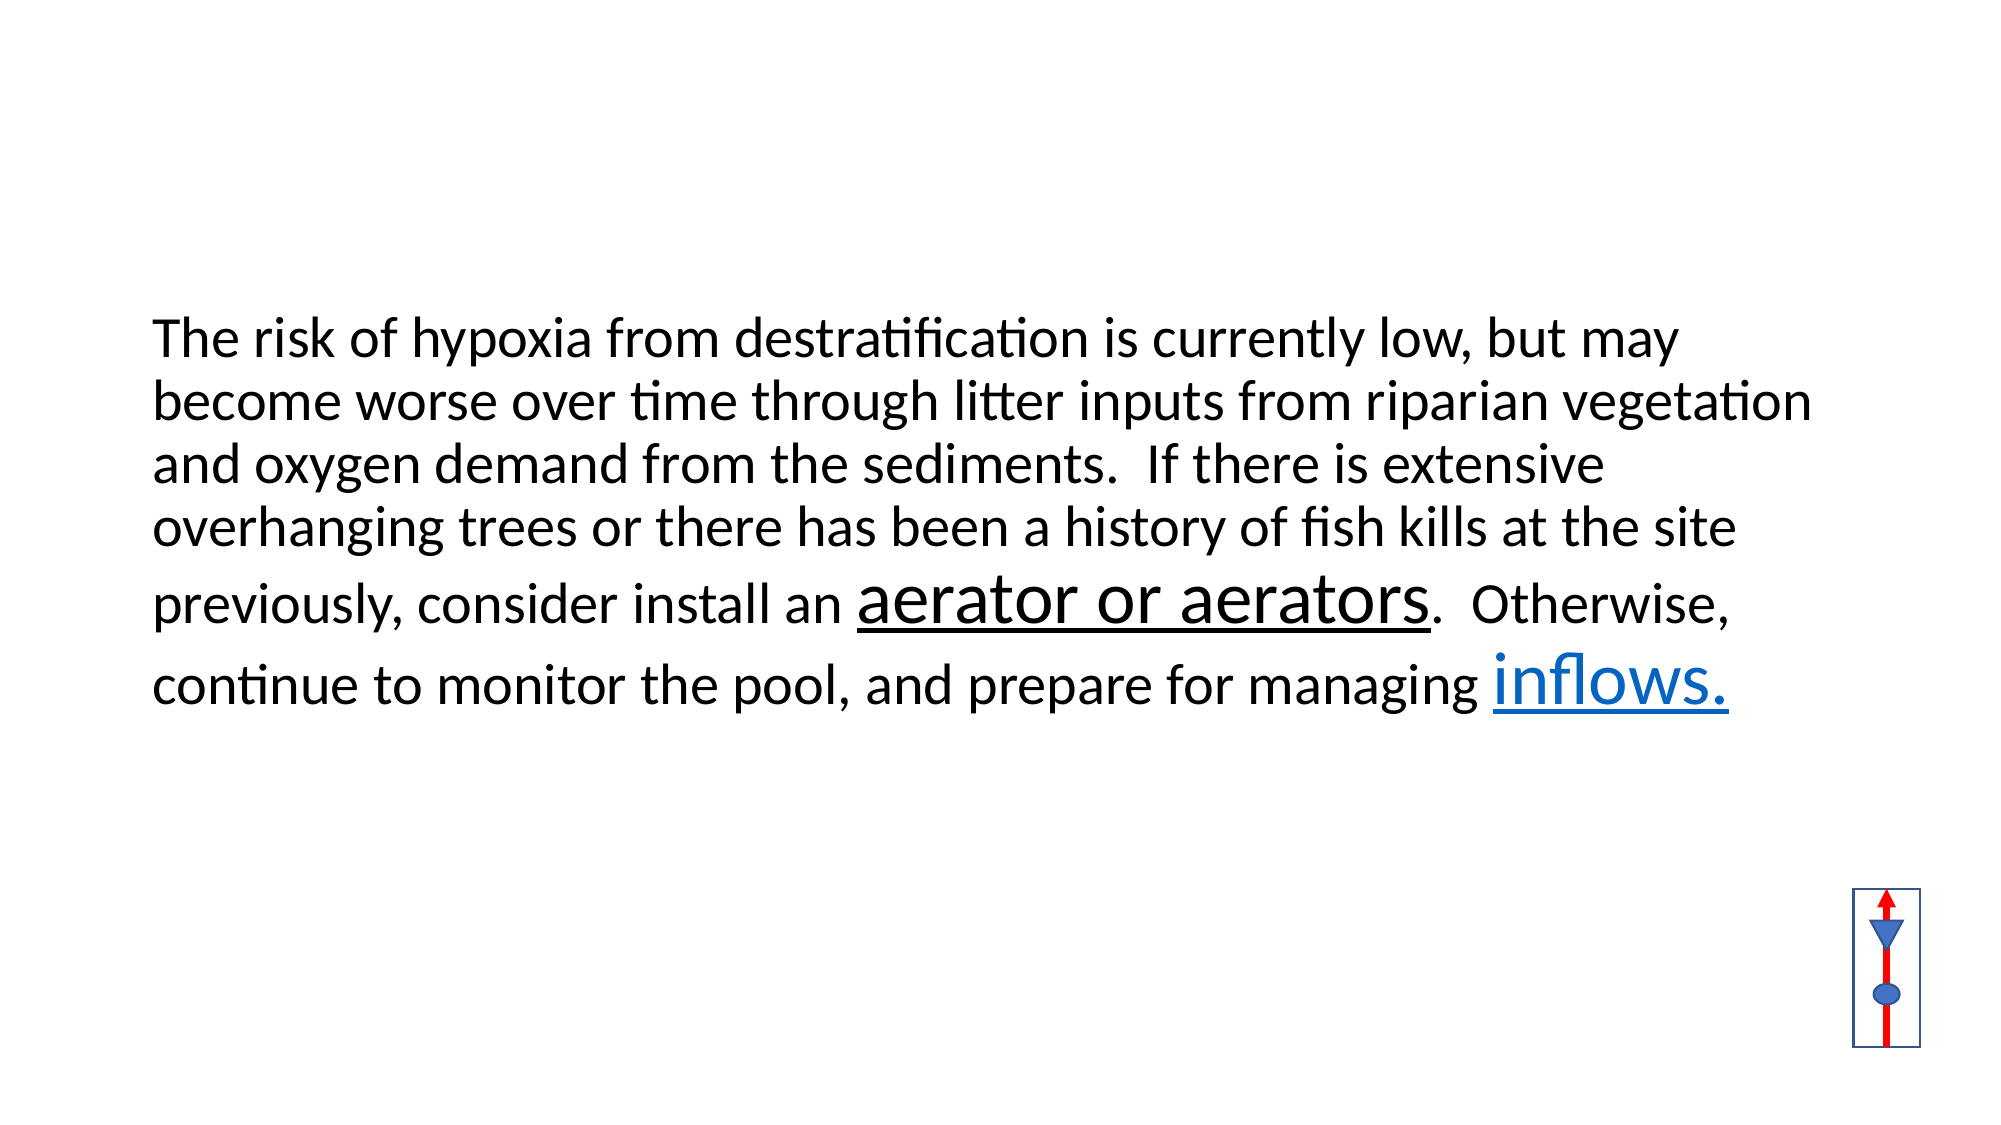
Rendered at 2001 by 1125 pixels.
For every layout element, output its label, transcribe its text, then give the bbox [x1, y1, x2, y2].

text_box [1853, 888, 1920, 1047]
list The risk of hypoxia from destratification is currently low, but may become worse over time through litter inputs from riparian vegetation and oxygen demand from the sediments. If there is extensive overhanging trees or there has been a history of fish kills at the site previously, consider install an aerator or aerators. Otherwise, continue to monitor the pool, and prepare for managing inflows. [137, 299, 1863, 1014]
